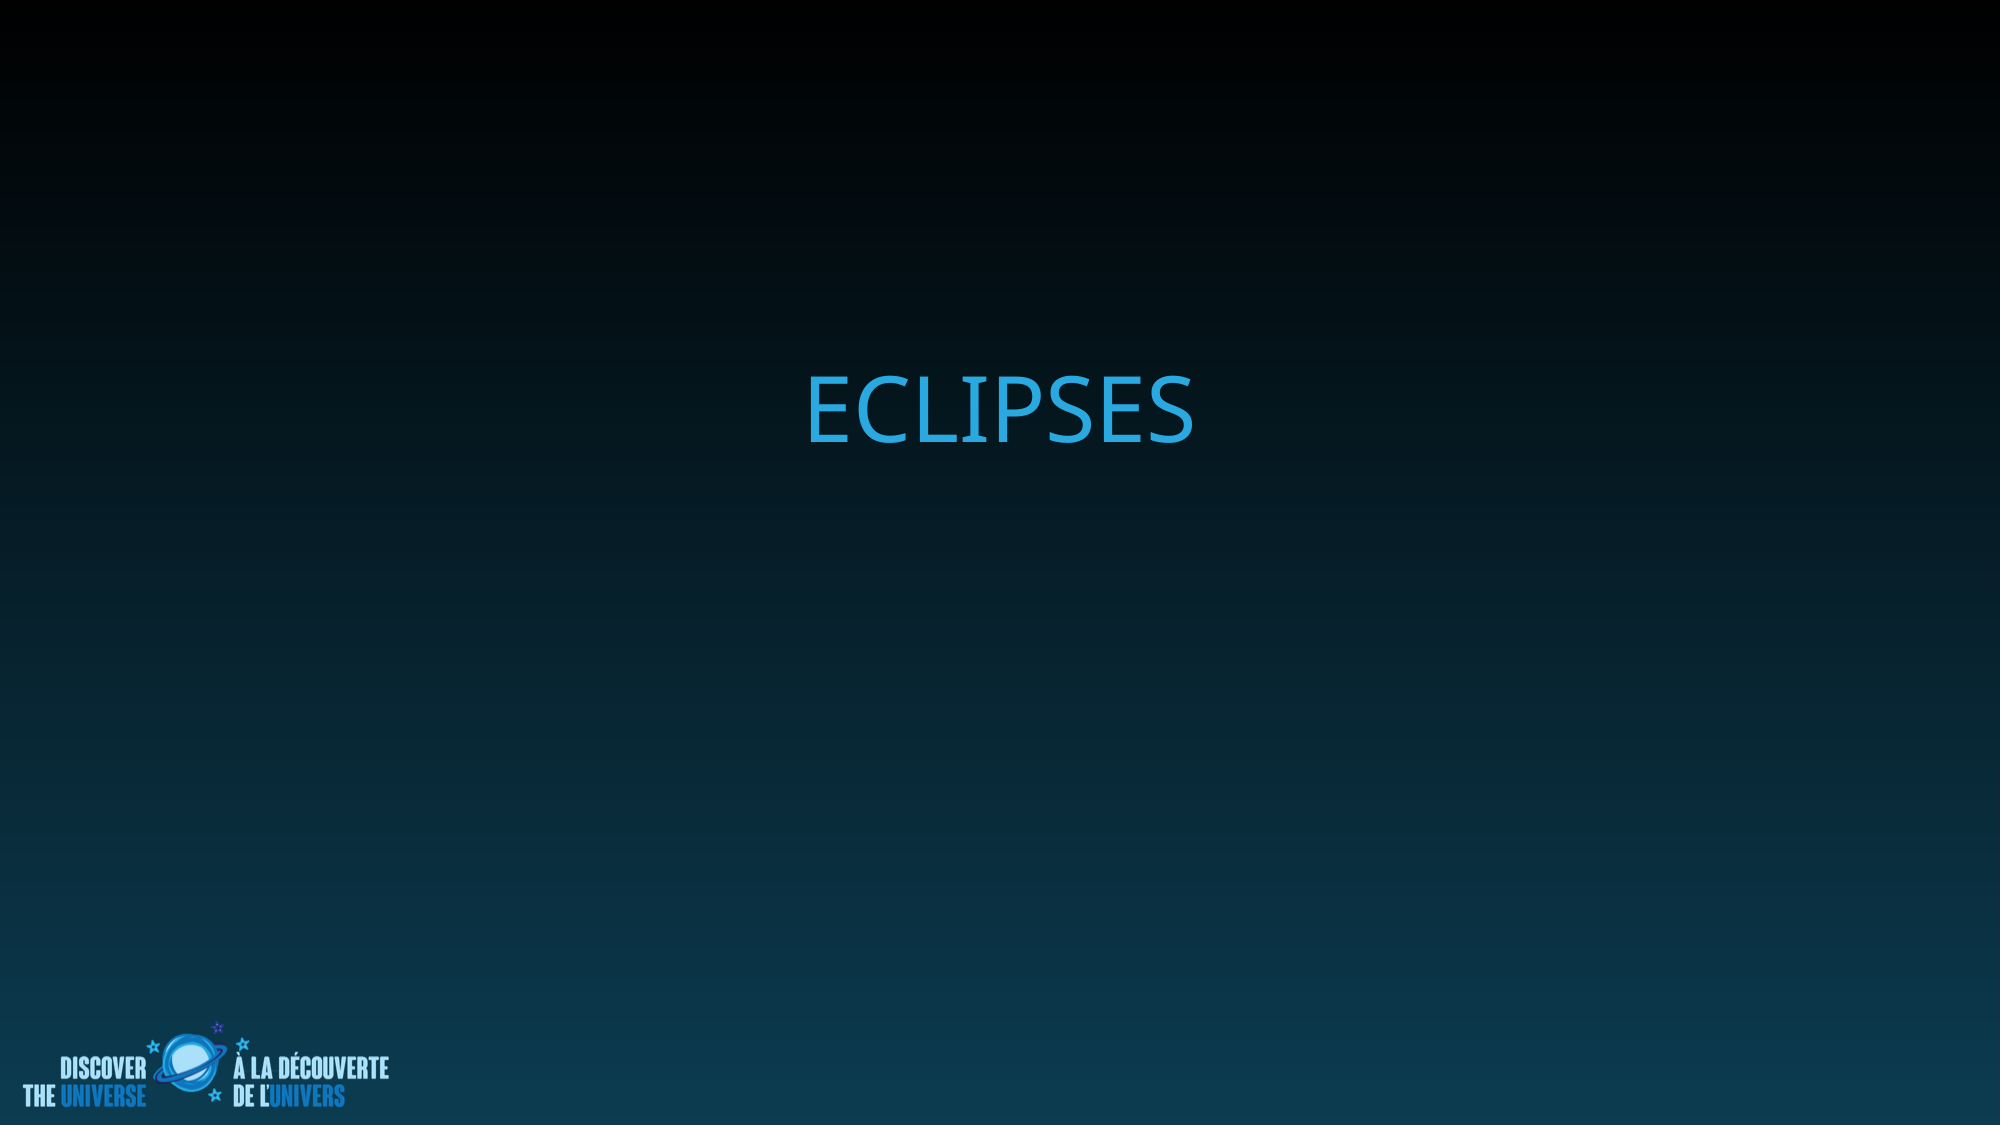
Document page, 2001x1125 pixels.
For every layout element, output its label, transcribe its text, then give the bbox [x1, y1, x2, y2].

title eclipses [137, 303, 1863, 522]
picture [19, 1020, 394, 1110]
